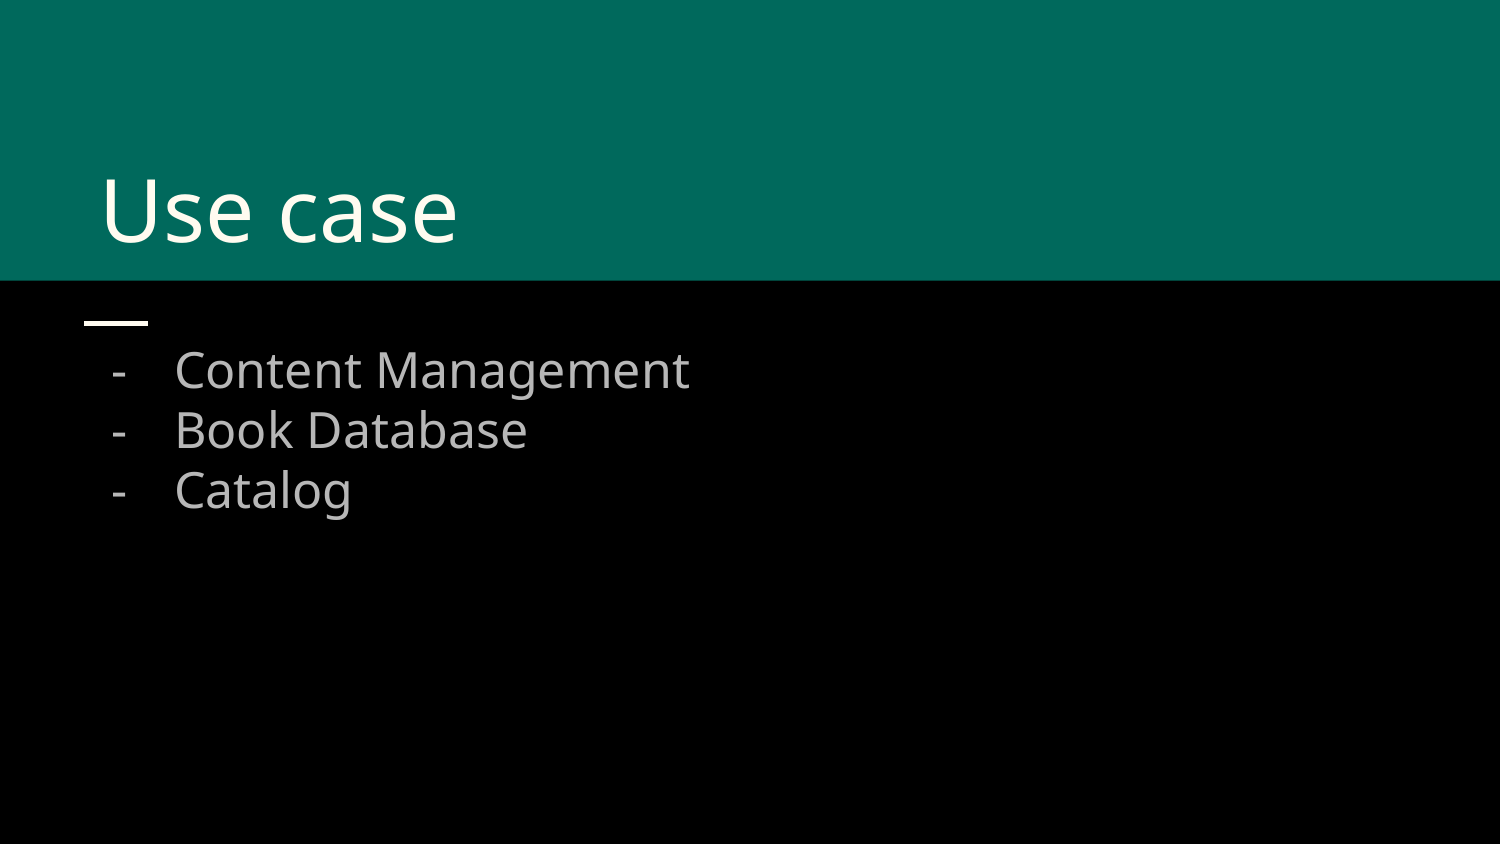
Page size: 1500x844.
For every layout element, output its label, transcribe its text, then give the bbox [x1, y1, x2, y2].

subtitle Content Management Book Database Catalog [84, 323, 1416, 765]
title Use case [84, 25, 1416, 275]
